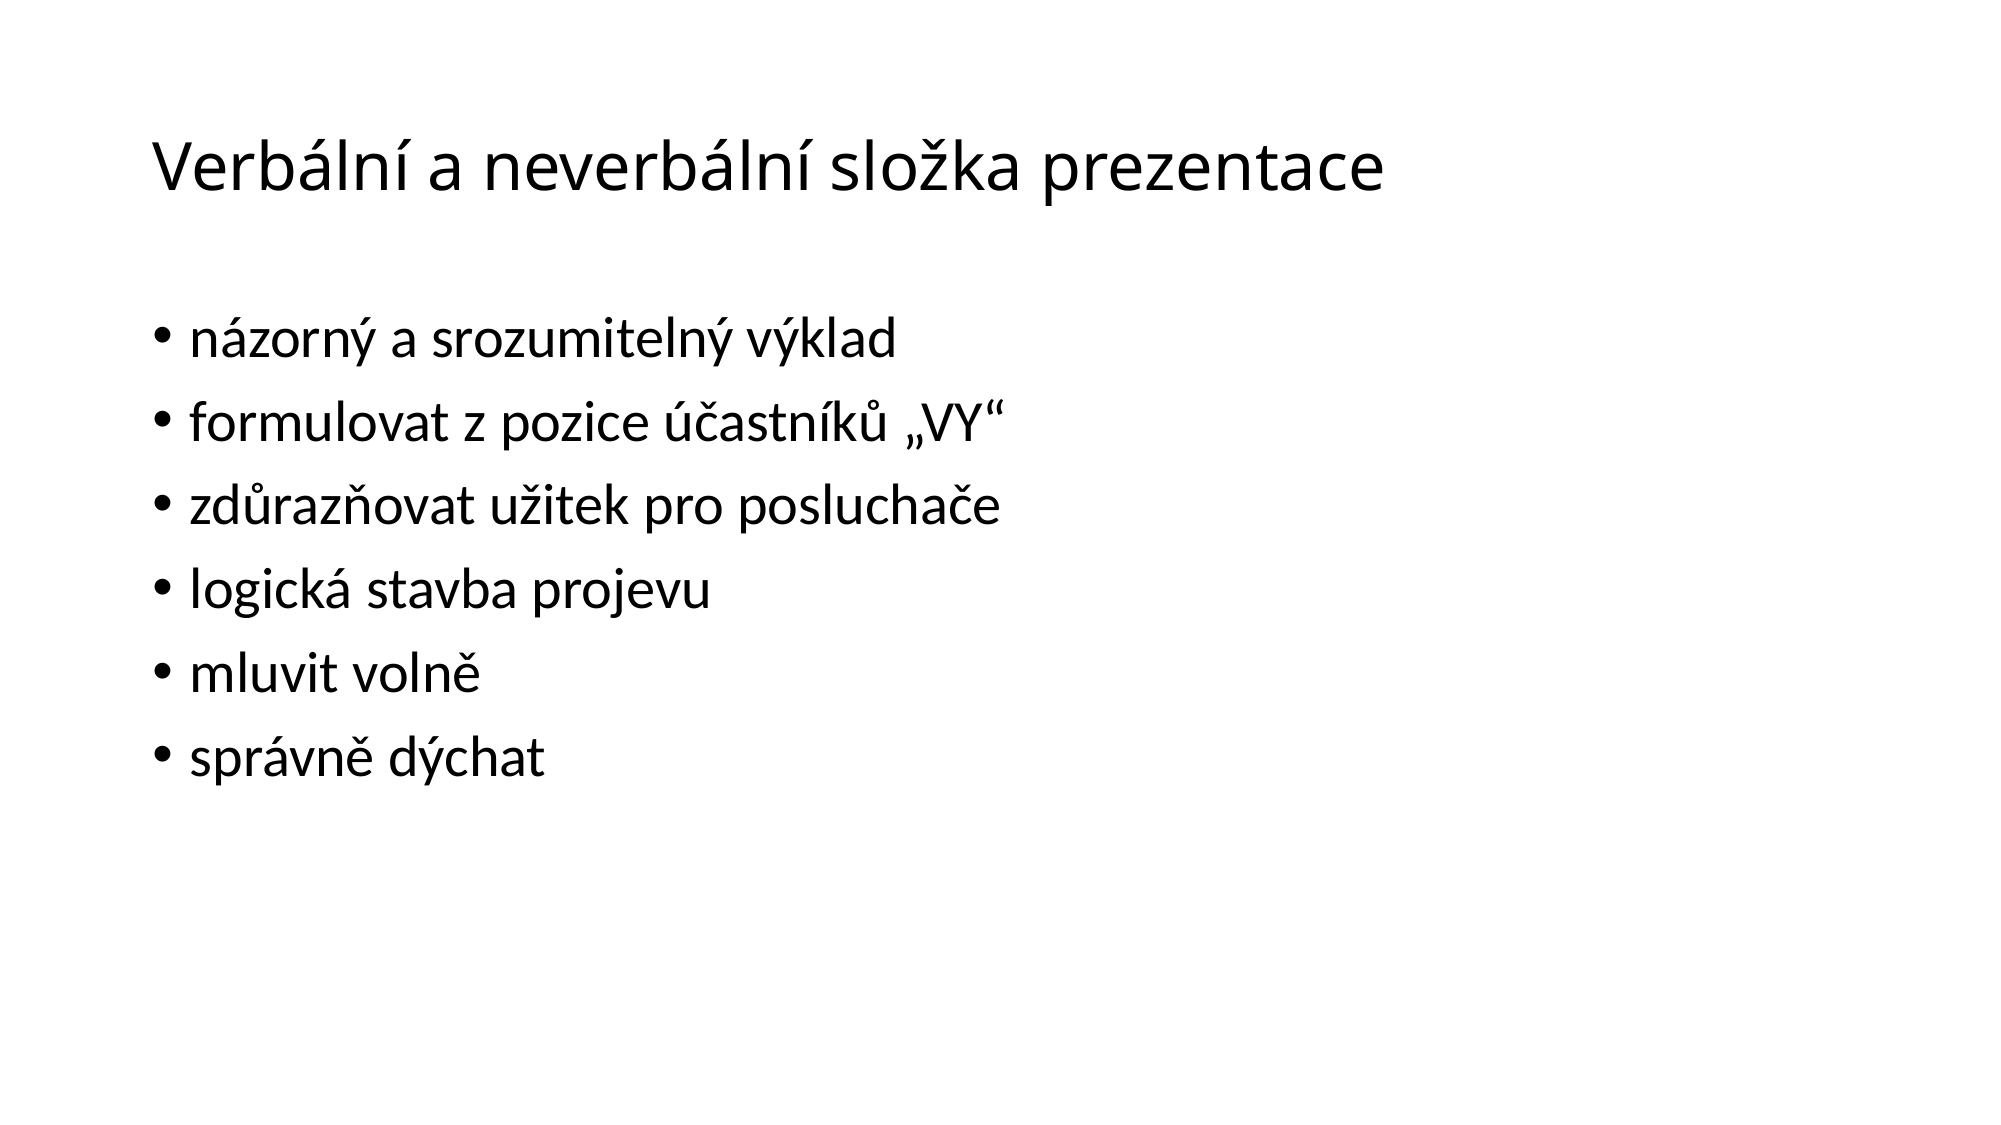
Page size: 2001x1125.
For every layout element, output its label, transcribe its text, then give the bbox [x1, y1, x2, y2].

list názorný a srozumitelný výklad formulovat z pozice účastníků „VY“ zdůrazňovat užitek pro posluchače logická stavba projevu mluvit volně správně dýchat [137, 299, 1863, 1014]
title Verbální a neverbální složka prezentace [137, 59, 1863, 278]
